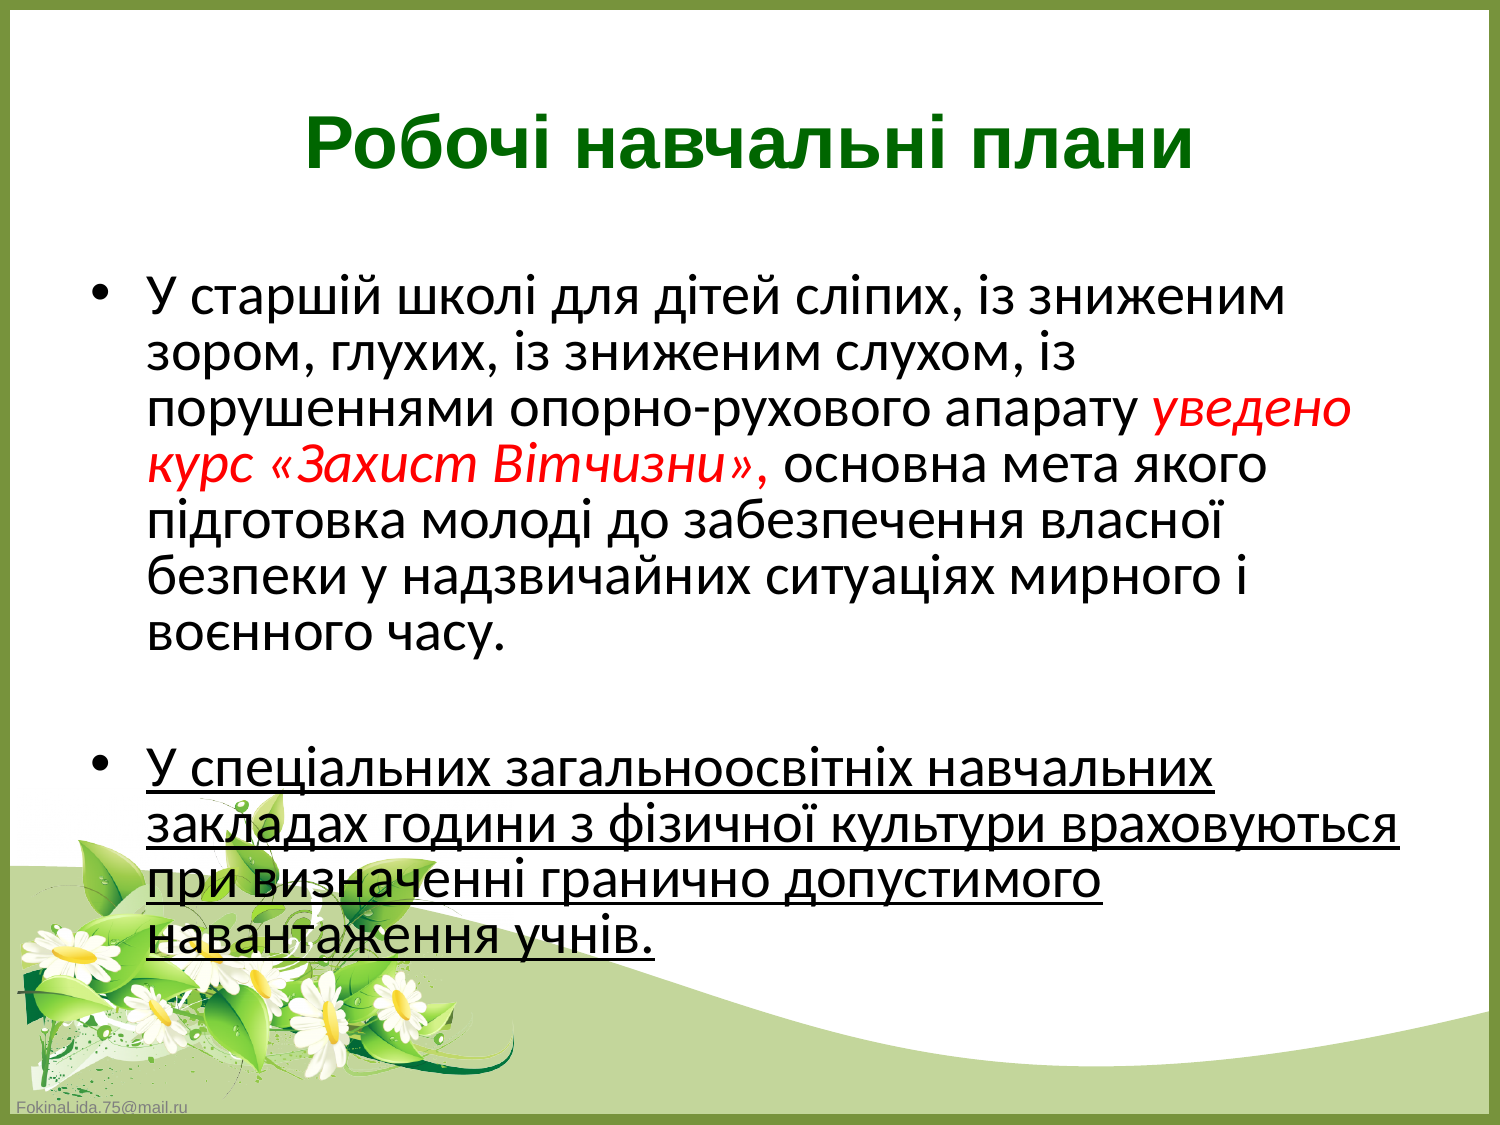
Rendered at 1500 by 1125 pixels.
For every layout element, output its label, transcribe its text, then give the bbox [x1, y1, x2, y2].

picture [17, 788, 514, 1101]
title Робочі навчальні плани [74, 44, 1426, 233]
list У старшiй школi для дiтей слiпих, iз зниженим зором, глухих, iз зниженим слухом, iз порушеннями опорно-рухового апарату уведено курс «Захист Вiтчизни», основна мета якого пiдготовка молодi до забезпечення власної безпеки у надзвичайних ситуацiях мирного i воєнного часу. У спецiальних загальноосвiтнiх навчальних закладах години з фiзичної культури враховуються при визначеннi гранично допустимого навантаження учнiв. [74, 262, 1426, 1006]
